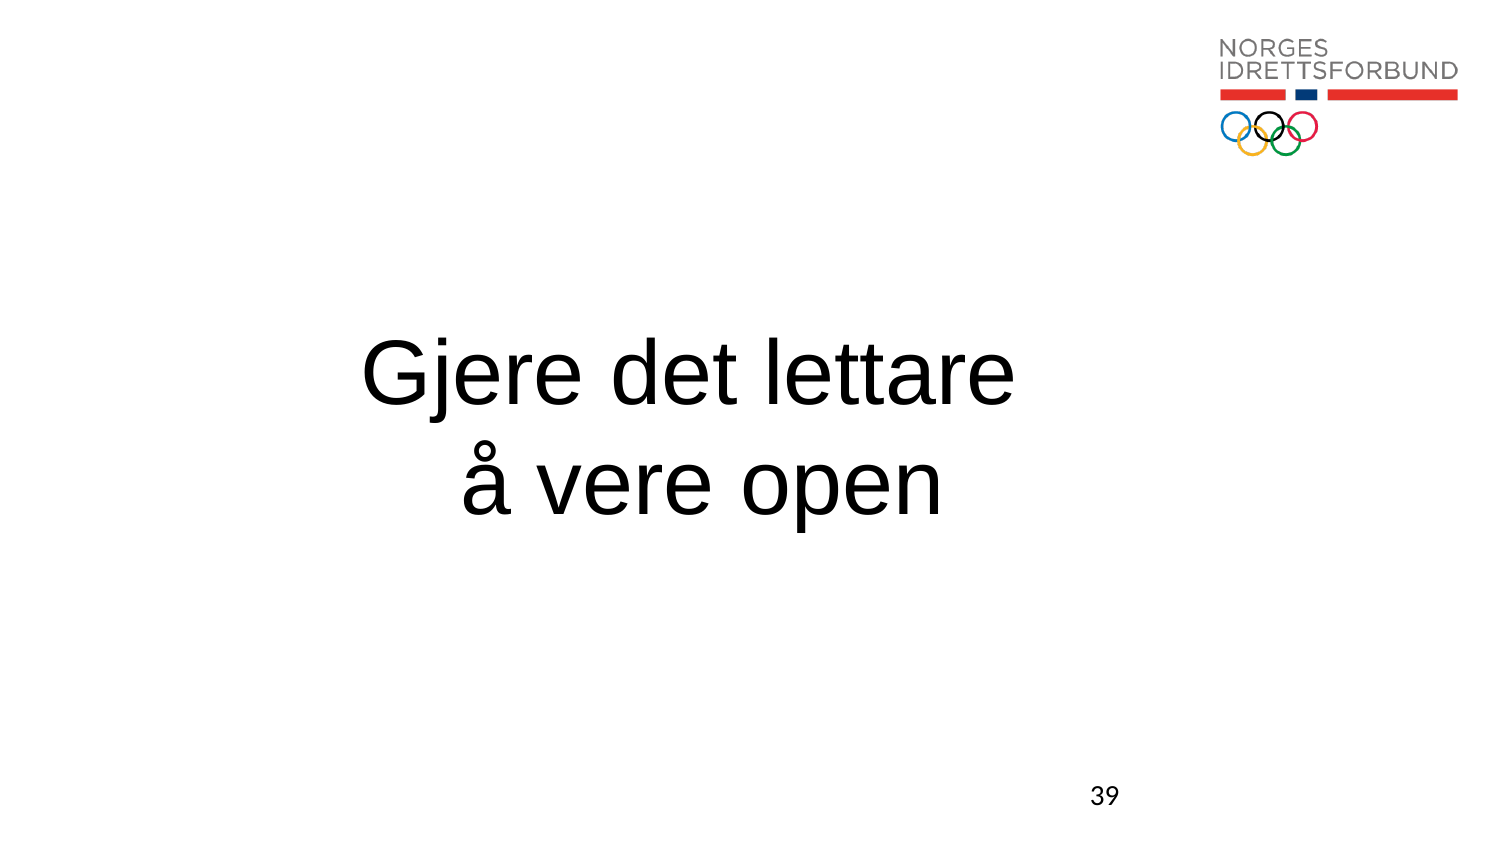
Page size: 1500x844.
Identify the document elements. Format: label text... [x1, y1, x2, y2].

slide_number 39 [1074, 768, 1388, 826]
picture [1189, 8, 1488, 186]
title Gjere det lettare å vere open [266, 307, 1139, 449]
